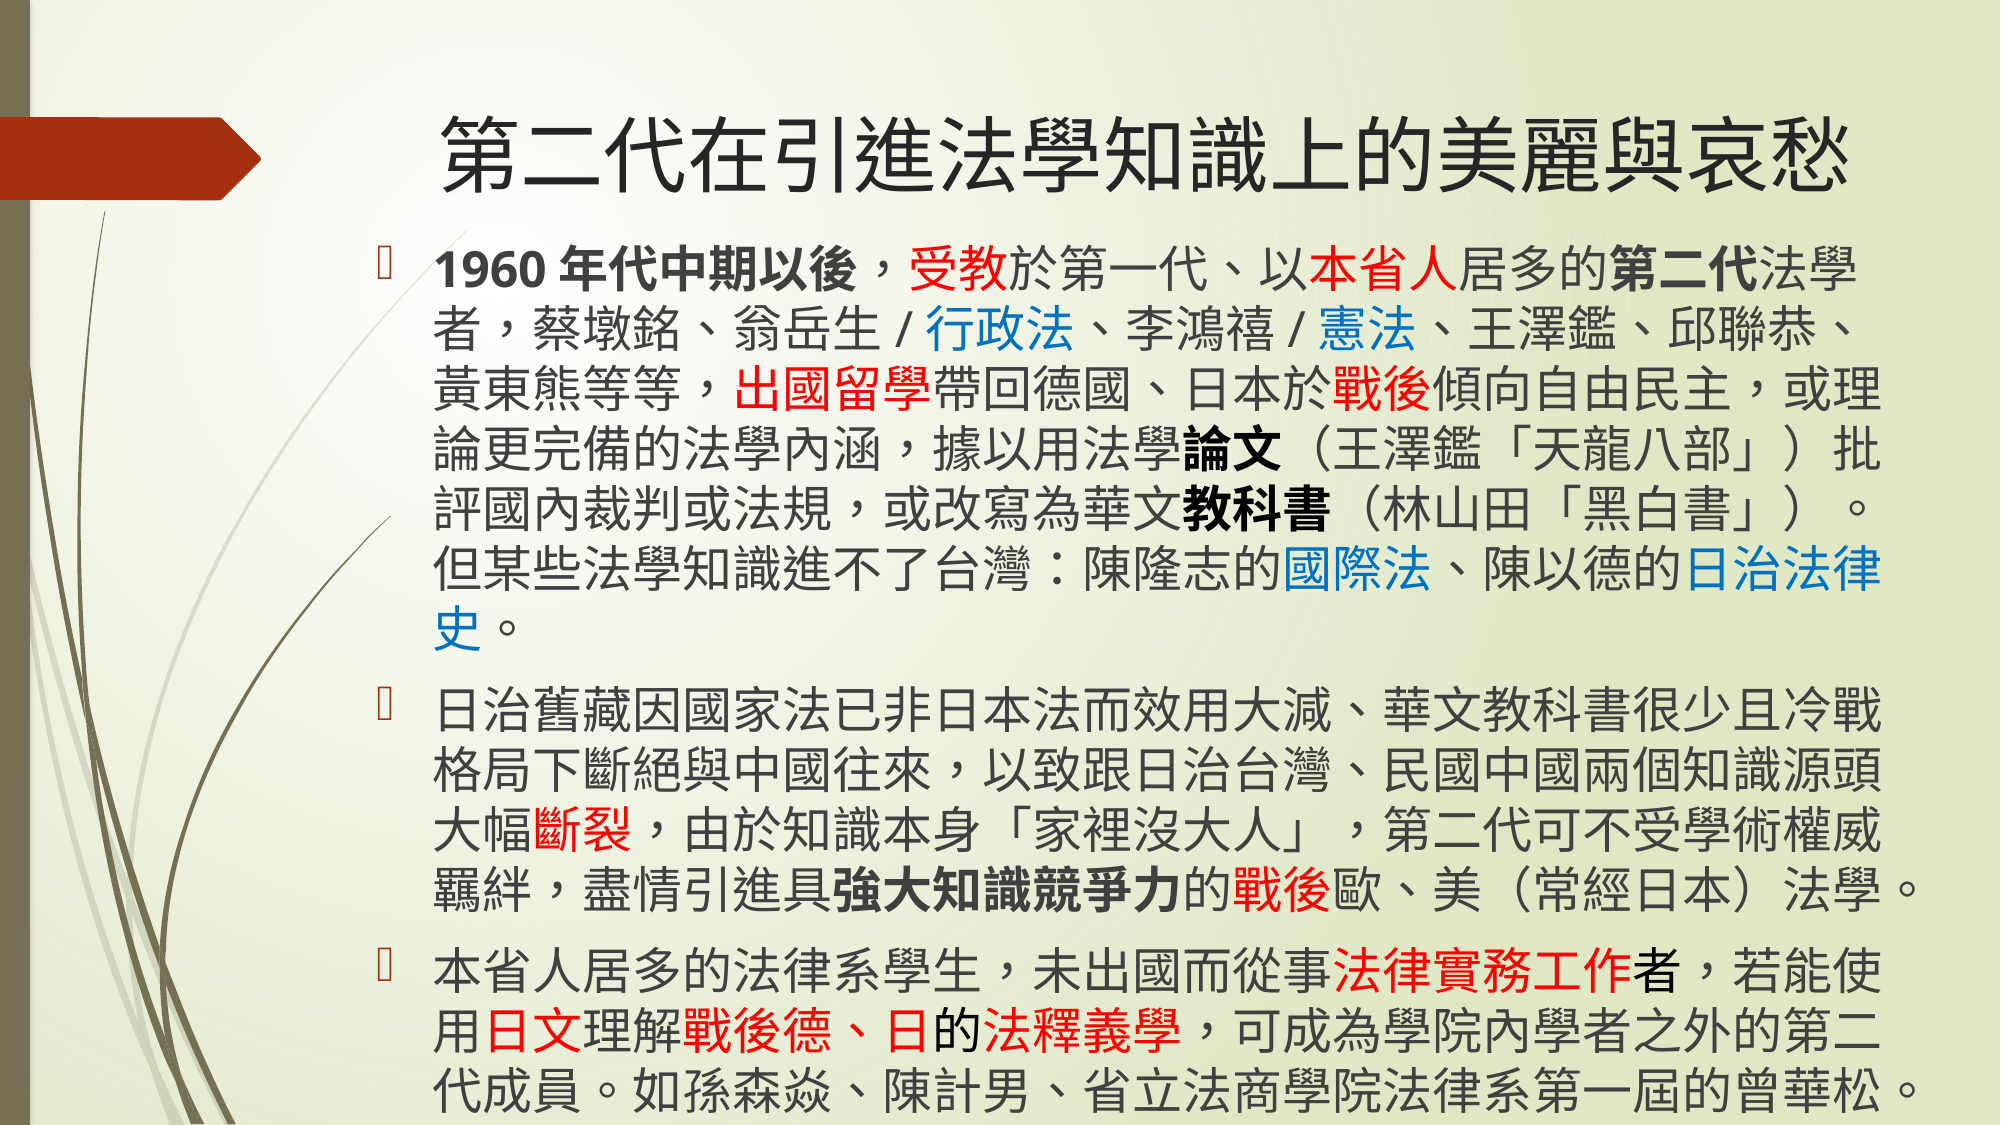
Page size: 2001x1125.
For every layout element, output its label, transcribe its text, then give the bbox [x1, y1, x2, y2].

title 第二代在引進法學知識上的美麗與哀愁 [422, 96, 1885, 230]
list 1960年代中期以後，受教於第一代、以本省人居多的第二代法學者，蔡墩銘、翁岳生/行政法、李鴻禧/憲法、王澤鑑、邱聯恭、黃東熊等等，出國留學帶回德國、日本於戰後傾向自由民主，或理論更完備的法學內涵，據以用法學論文（王澤鑑「天龍八部」）批評國內裁判或法規，或改寫為華文教科書（林山田「黑白書」）。但某些法學知識進不了台灣：陳隆志的國際法、陳以德的日治法律史。 日治舊藏因國家法已非日本法而效用大減、華文教科書很少且冷戰格局下斷絕與中國往來，以致跟日治台灣、民國中國兩個知識源頭大幅斷裂，由於知識本身「家裡沒大人」，第二代可不受學術權威羈絆，盡情引進具強大知識競爭力的戰後歐、美（常經日本）法學。 本省人居多的法律系學生，未出國而從事法律實務工作者，若能使用日文理解戰後德、日的法釋義學，可成為學院內學者之外的第二代成員。如孫森焱、陳計男、省立法商學院法律系第一屆的曾華松。 [361, 230, 1902, 1055]
